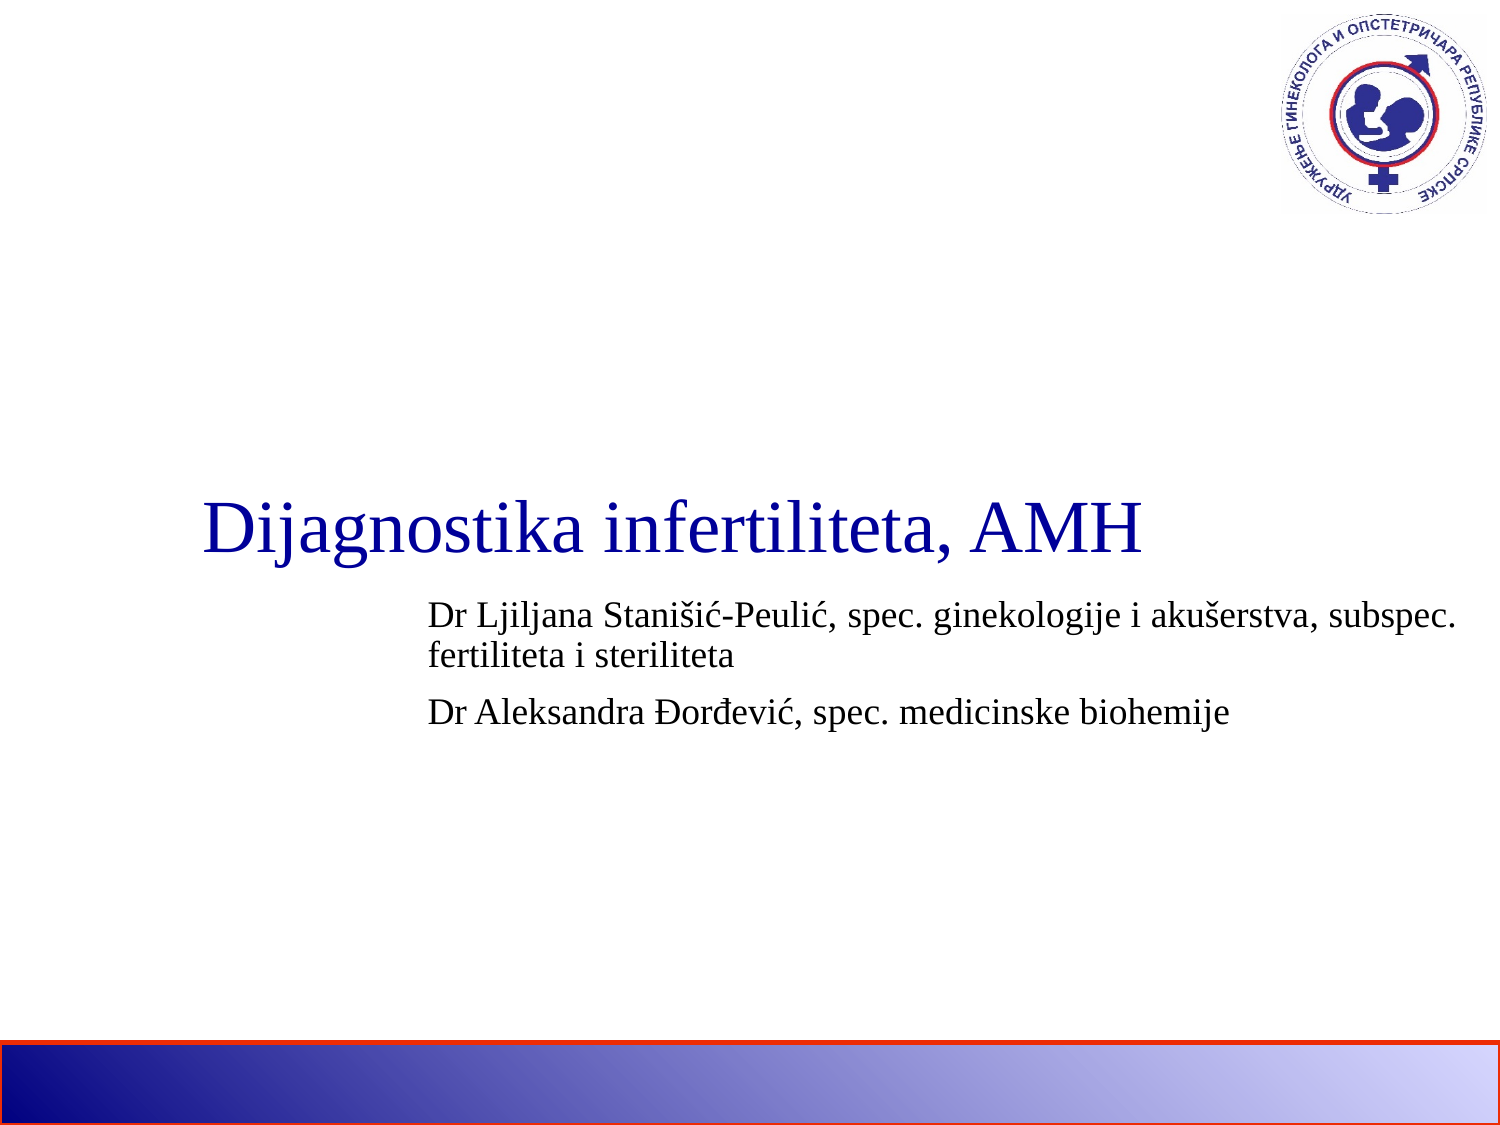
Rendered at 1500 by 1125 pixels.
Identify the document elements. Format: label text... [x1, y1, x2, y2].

subtitle Dr Ljiljana Stanišić-Peulić, spec. ginekologije i akušerstva, subspec. fertiliteta i steriliteta Dr Aleksandra Đorđević, spec. medicinske biohemije [112, 587, 1500, 785]
picture [1281, 14, 1487, 214]
title Dijagnostika infertiliteta, AMH [187, 184, 1313, 576]
